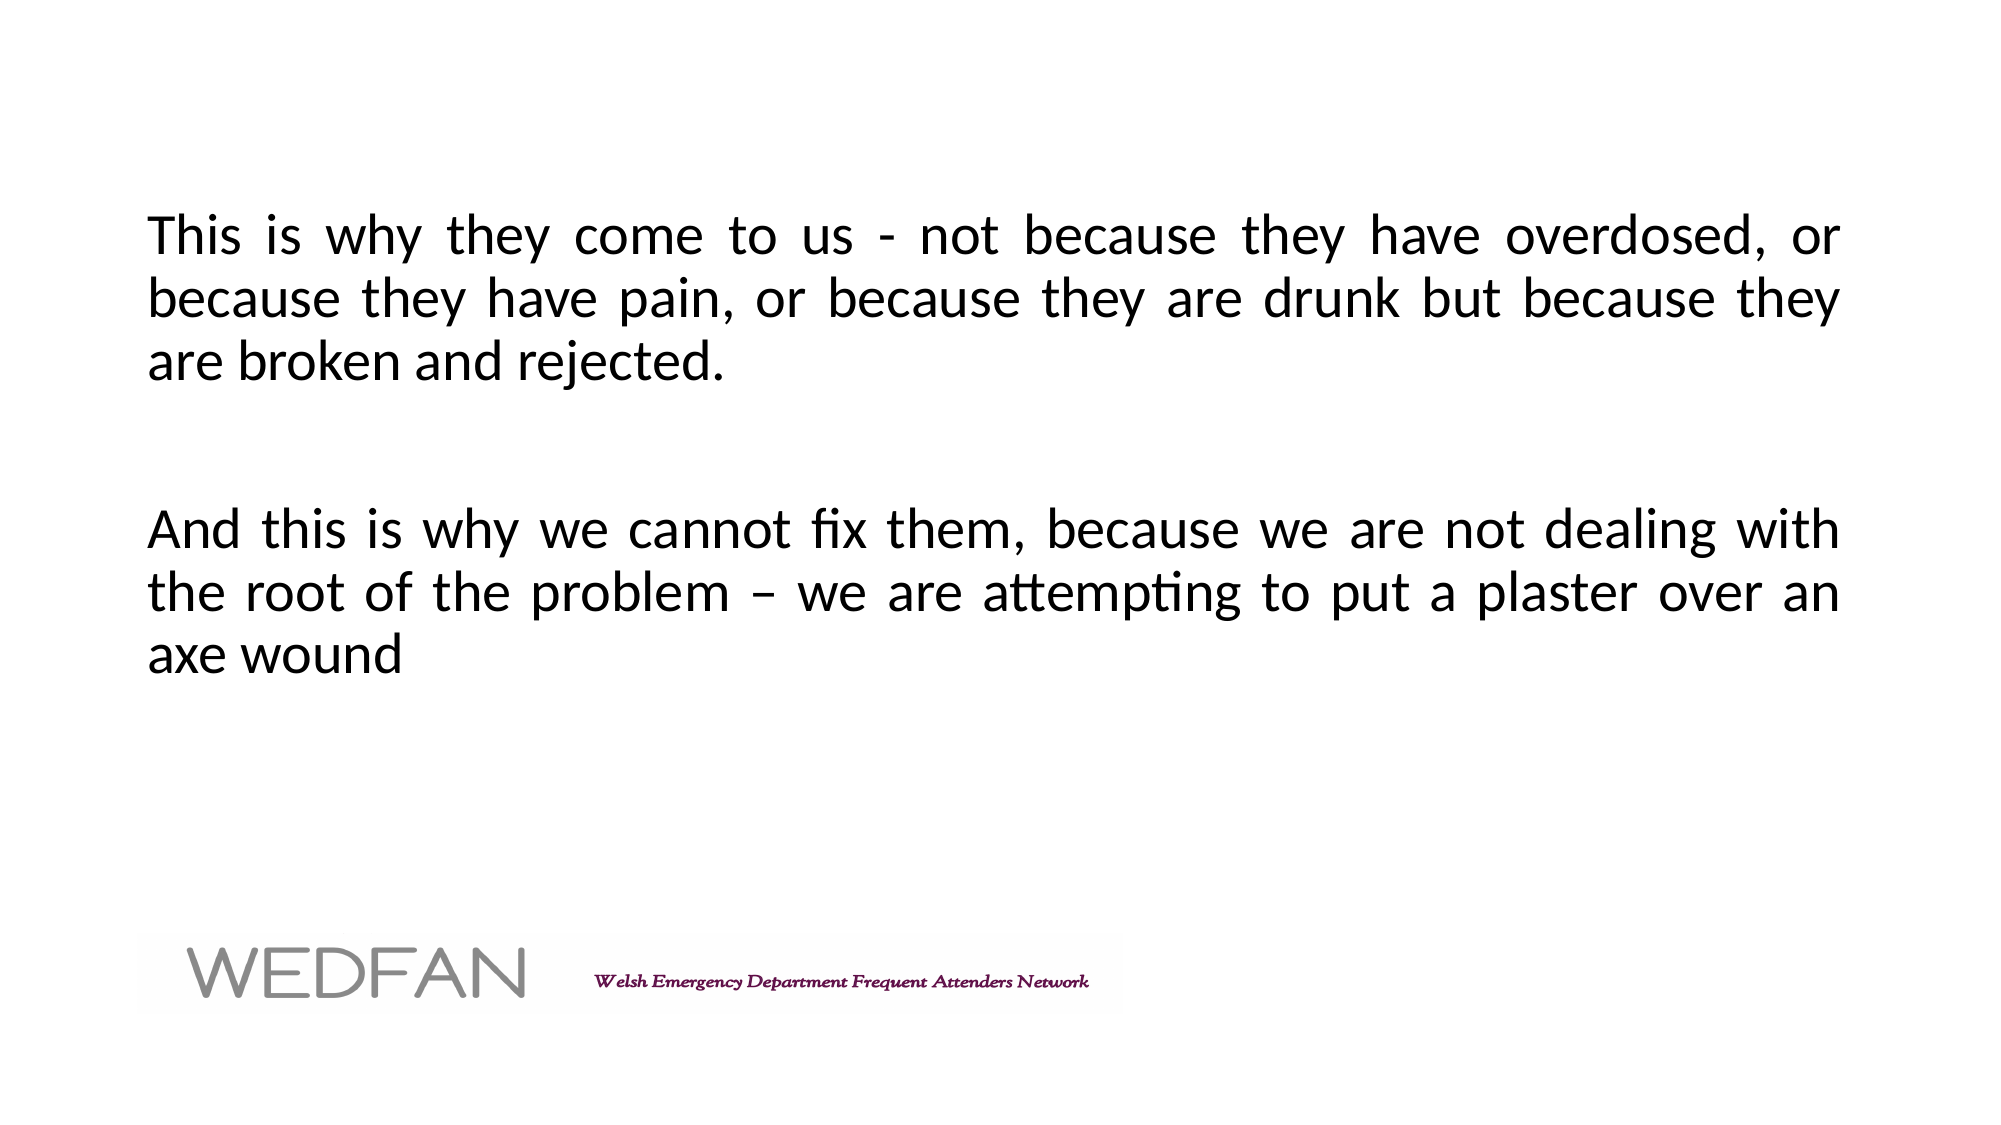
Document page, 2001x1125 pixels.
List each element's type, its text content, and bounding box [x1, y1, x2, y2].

list This is why they come to us - not because they have overdosed, or because they have pain, or because they are drunk but because they are broken and rejected. And this is why we cannot fix them, because we are not dealing with the root of the problem – we are attempting to put a plaster over an axe wound [132, 196, 1858, 849]
picture [139, 481, 1122, 1125]
